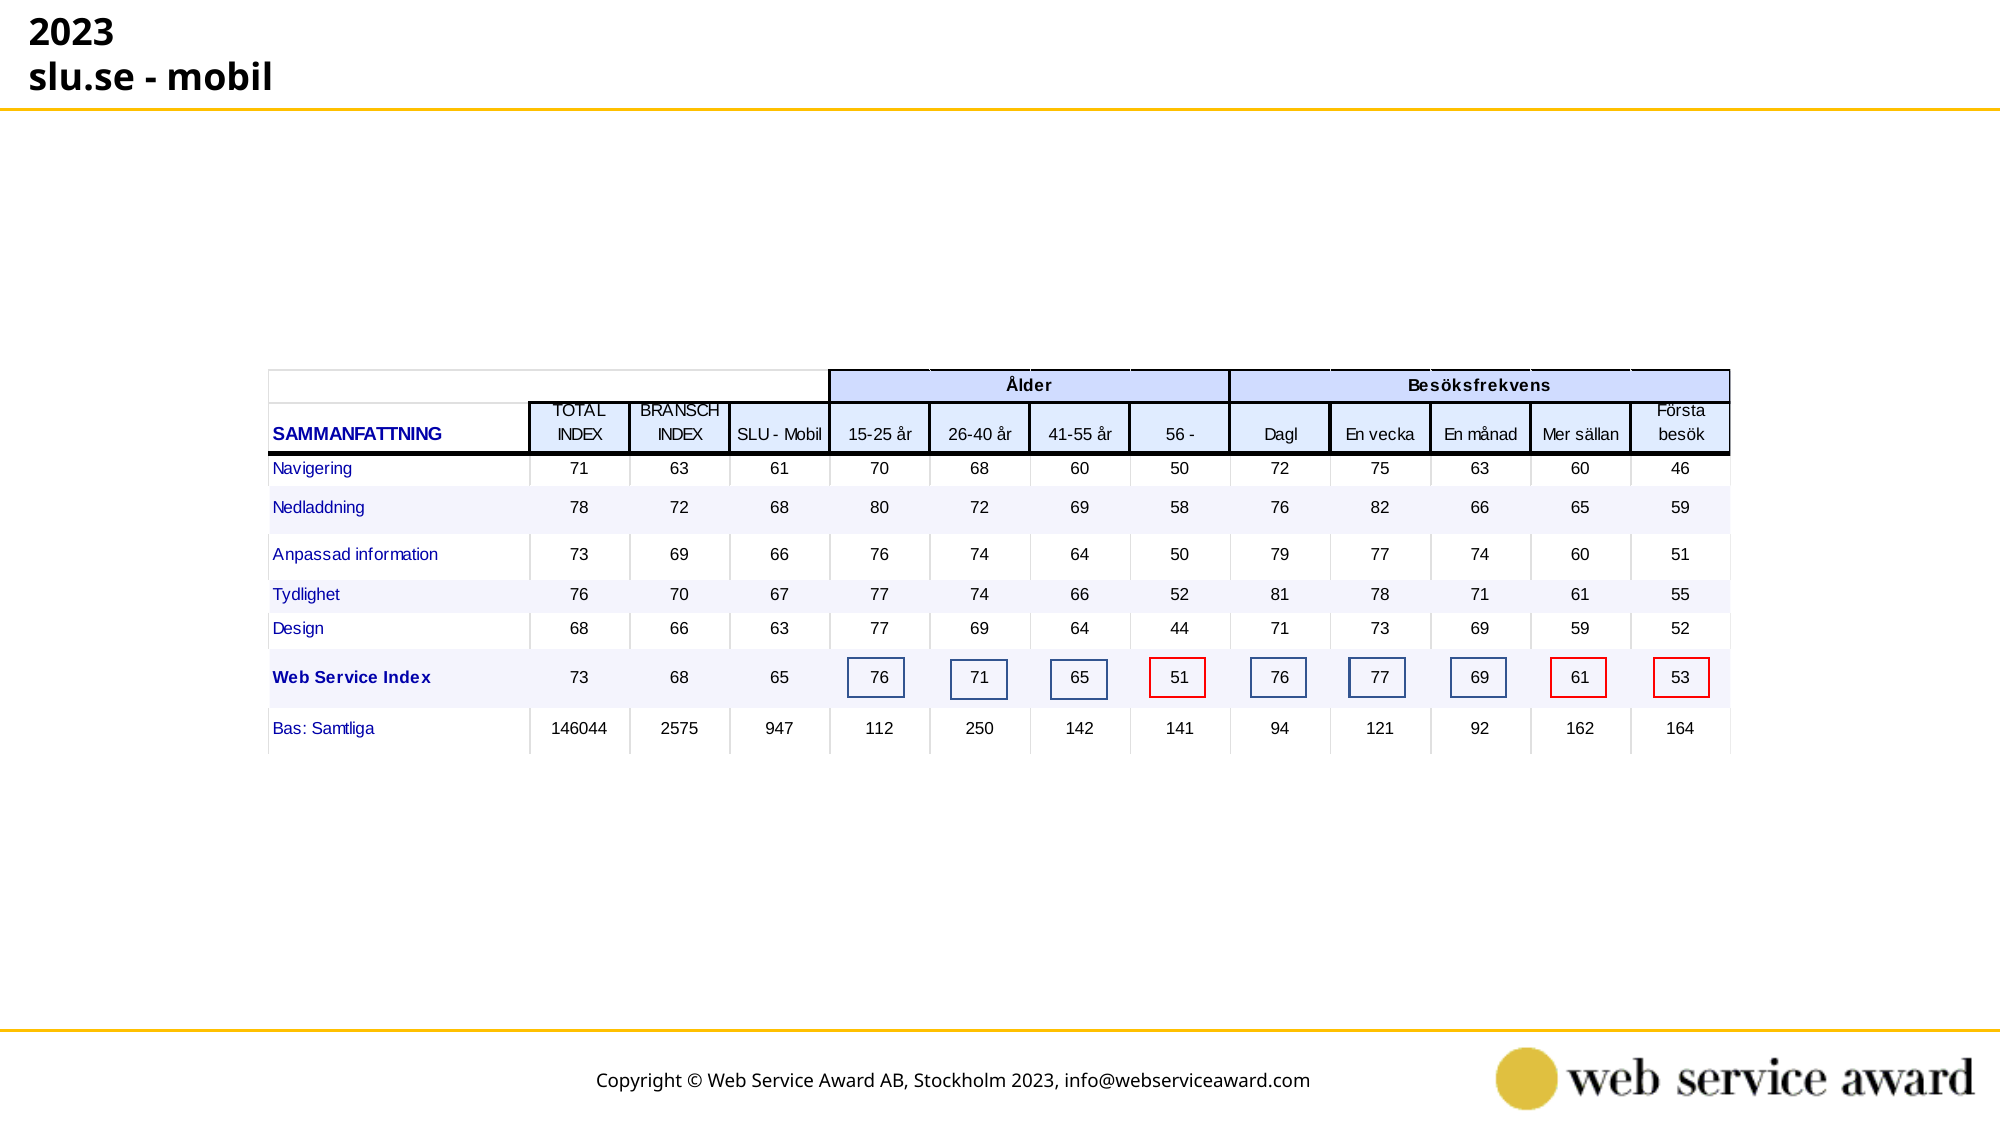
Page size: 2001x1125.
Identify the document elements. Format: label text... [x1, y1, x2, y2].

text_box 2023 slu.se - mobil [13, 0, 1949, 106]
picture [1475, 1034, 2000, 1125]
picture [267, 369, 1733, 756]
